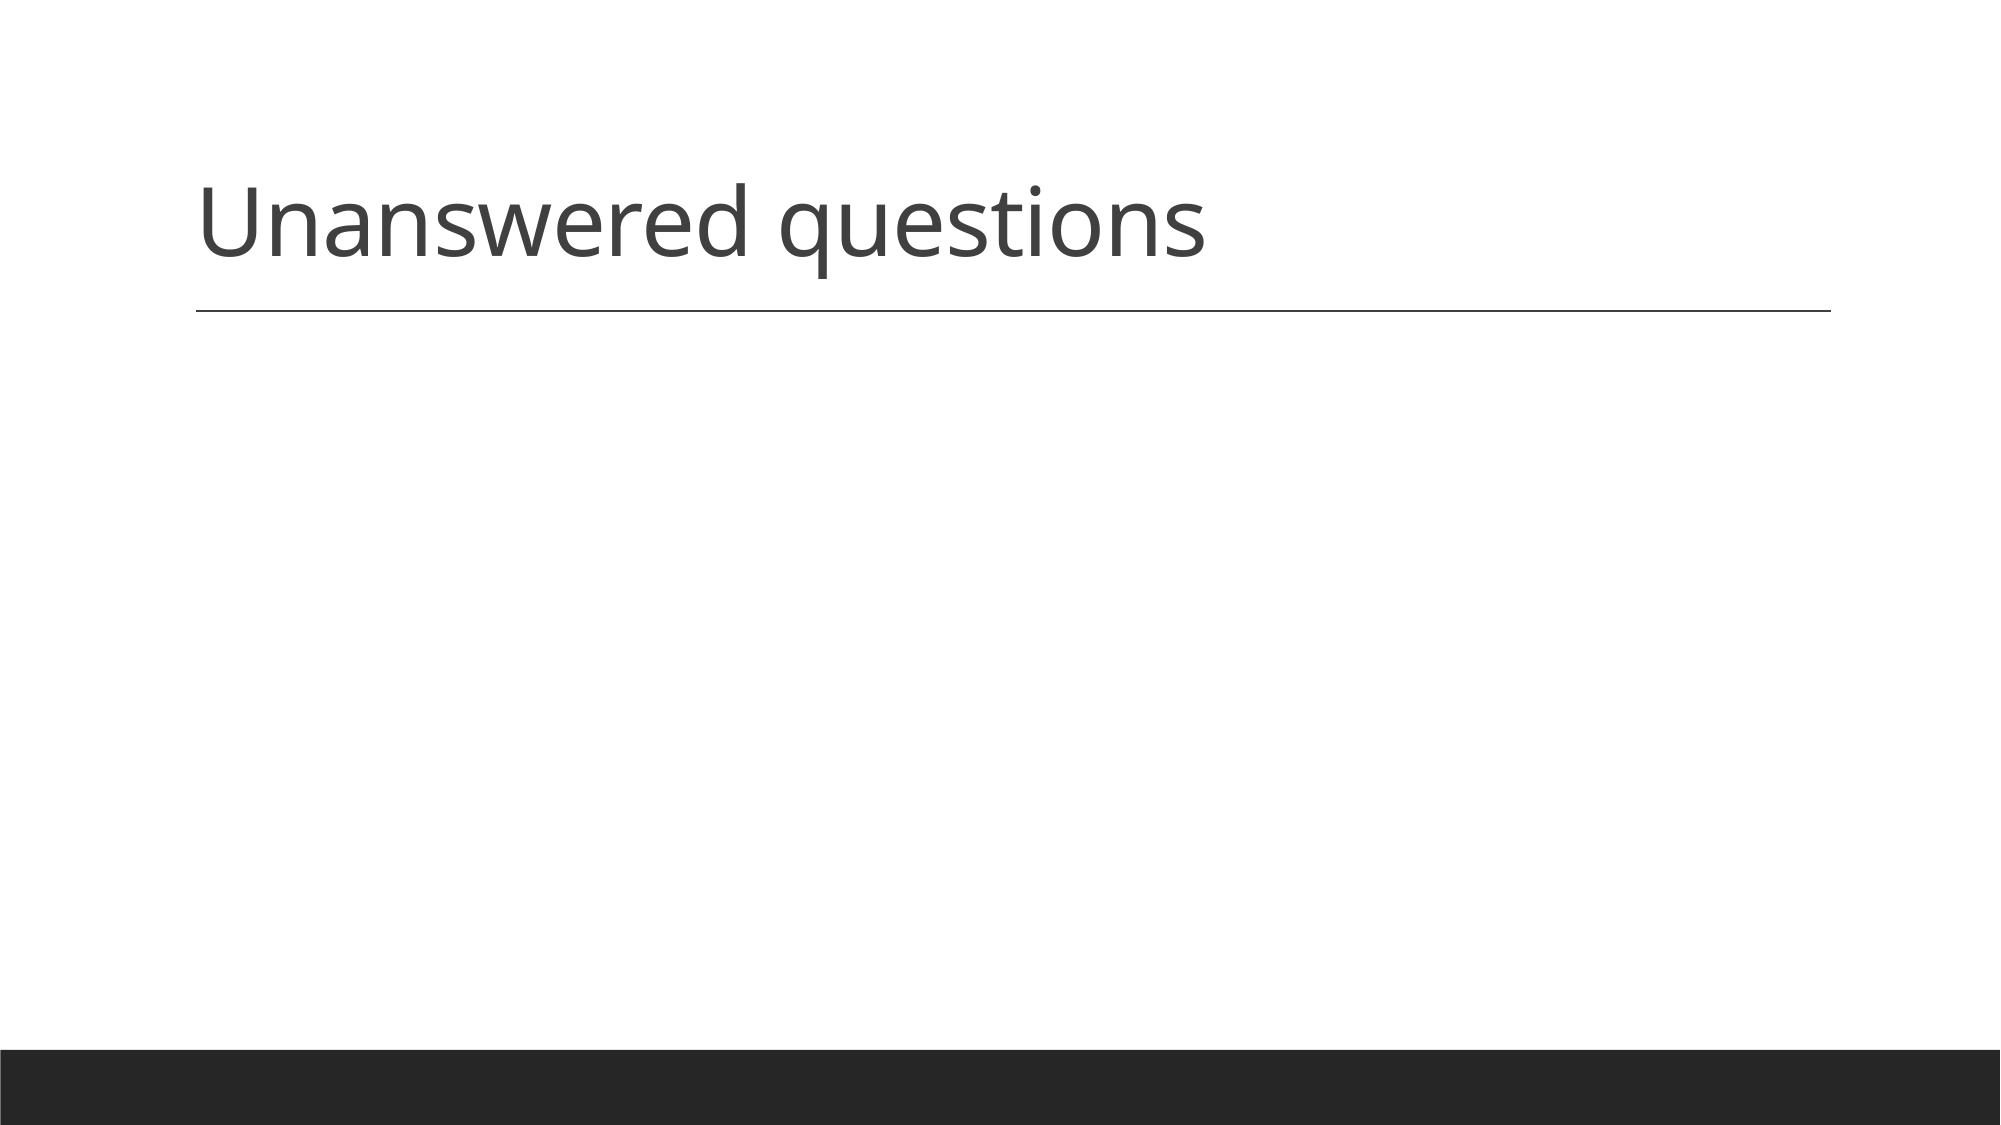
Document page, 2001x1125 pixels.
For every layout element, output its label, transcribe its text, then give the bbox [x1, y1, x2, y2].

title Unanswered questions [180, 47, 1830, 285]
